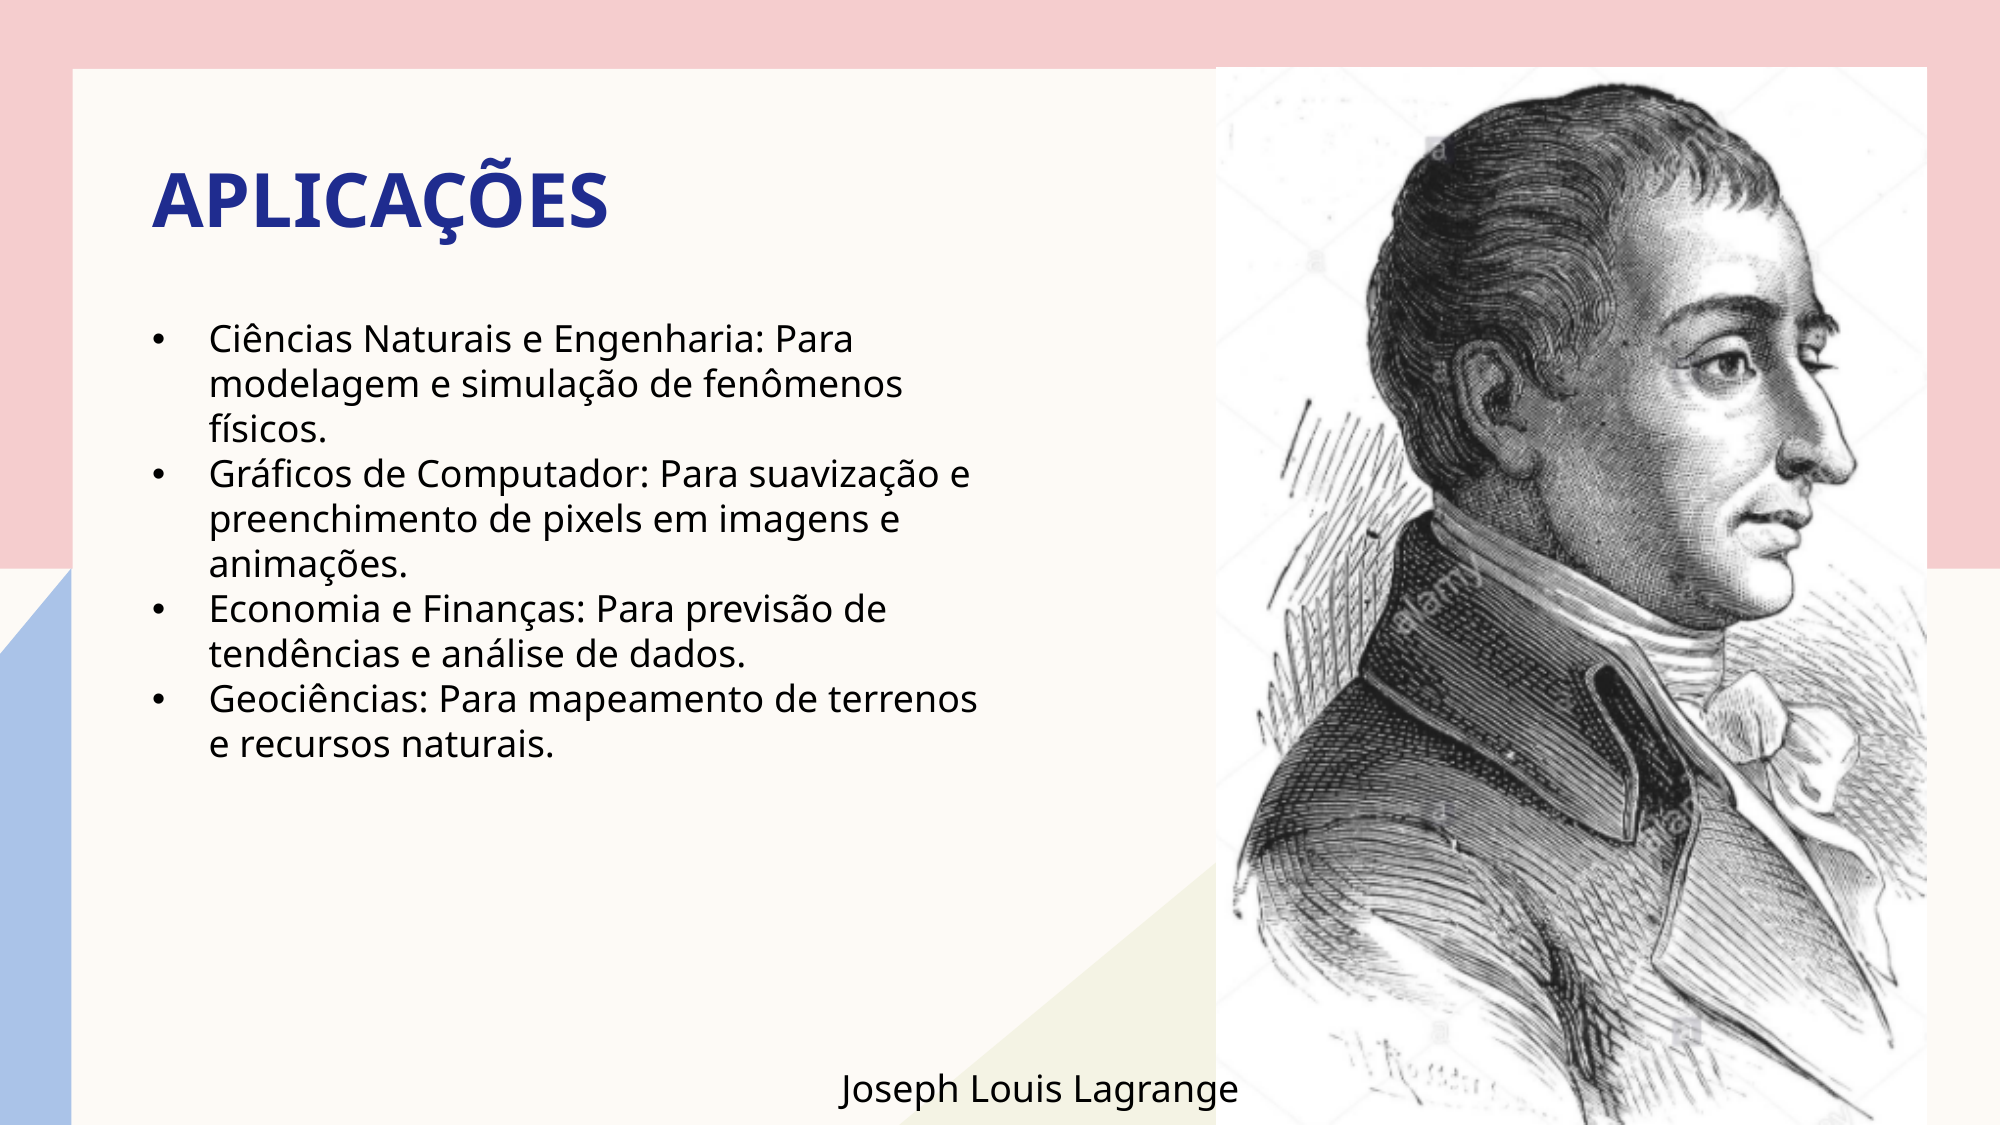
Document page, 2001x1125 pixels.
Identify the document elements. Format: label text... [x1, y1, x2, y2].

picture [1216, 67, 1927, 1125]
list Ciências Naturais e Engenharia: Para modelagem e simulação de fenômenos físicos. Gráficos de Computador: Para suavização e preenchimento de pixels em imagens e animações. Economia e Finanças: Para previsão de tendências e análise de dados. Geociências: Para mapeamento de terrenos e recursos naturais. [137, 315, 1000, 1125]
title Aplicações [137, 159, 1000, 243]
text_box Joseph Louis Lagrange [826, 1057, 1216, 1118]
